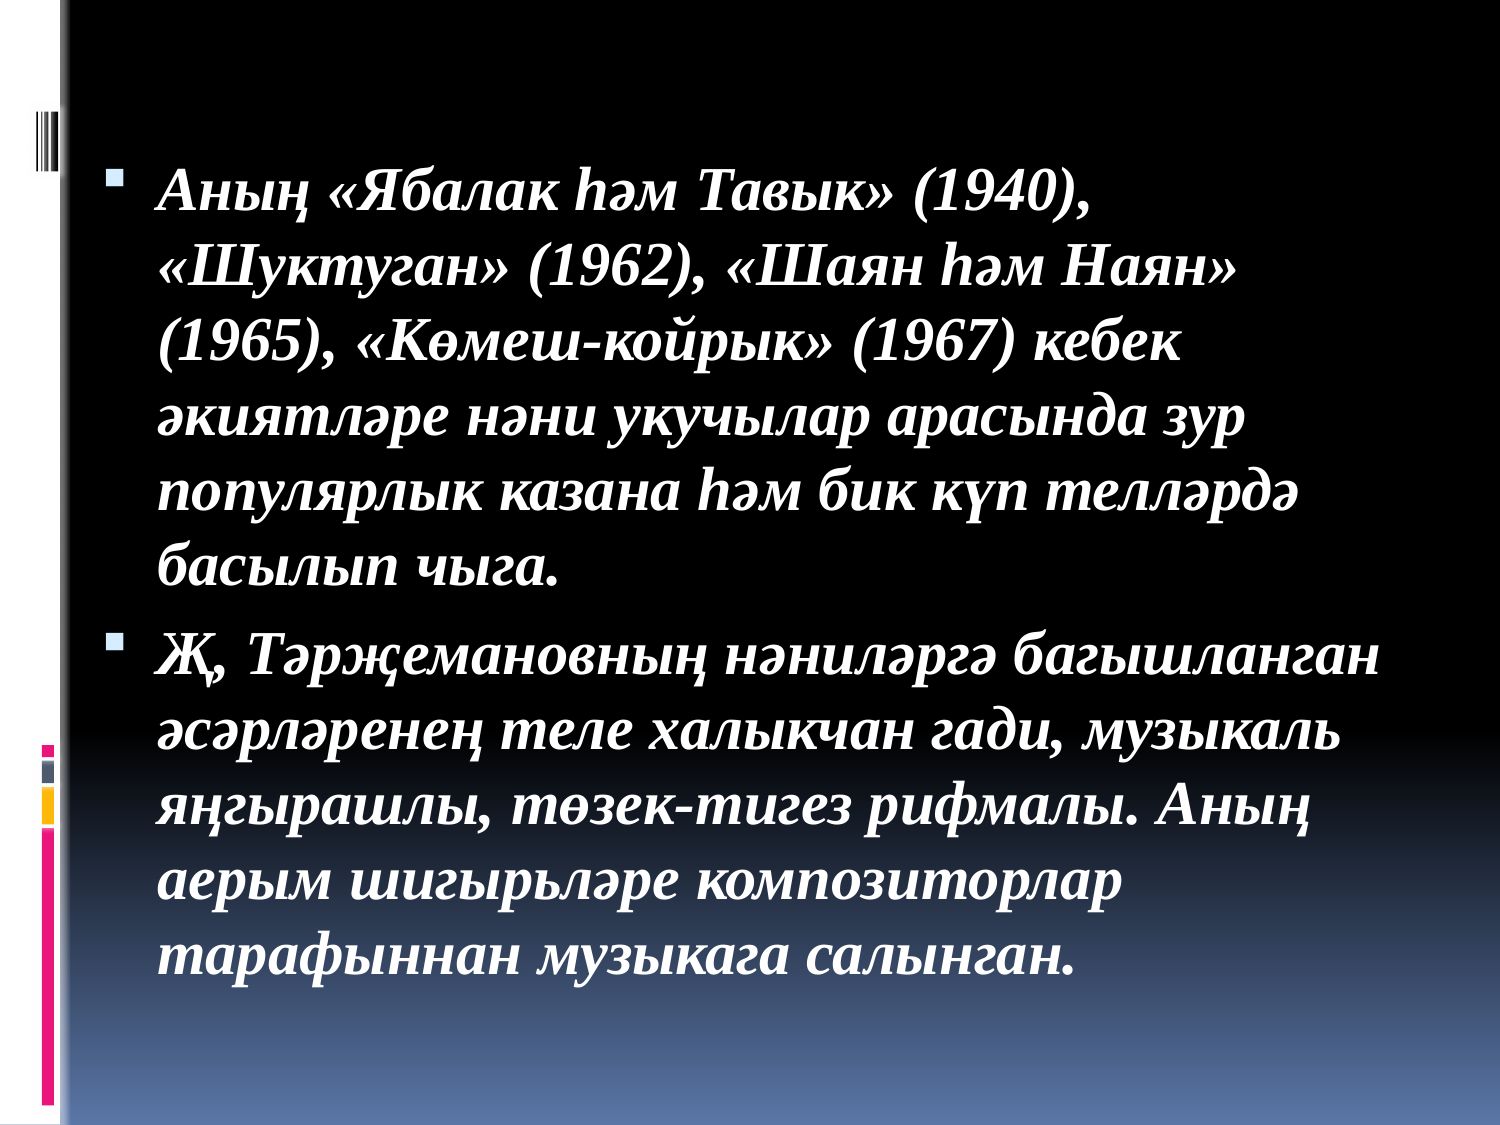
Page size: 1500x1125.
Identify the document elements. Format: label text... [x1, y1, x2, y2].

list Аның «Ябалак һәм Тавык» (1940), «Шуктуган» (1962), «Шаян һәм Наян» (1965), «Көмеш-койрык» (1967) кебек әкиятләре нәни укучылар арасында зур популярлык казана һәм бик күп телләрдә басылып чыга. Җ, Тәрҗемановның нәниләргә багышланган әсәрләренең теле халыкчан гади, музыкаль яңгырашлы, төзек-тигез рифмалы. Аның аерым шигырьләре композиторлар тарафыннан музыкага салынган. [75, 140, 1425, 1005]
